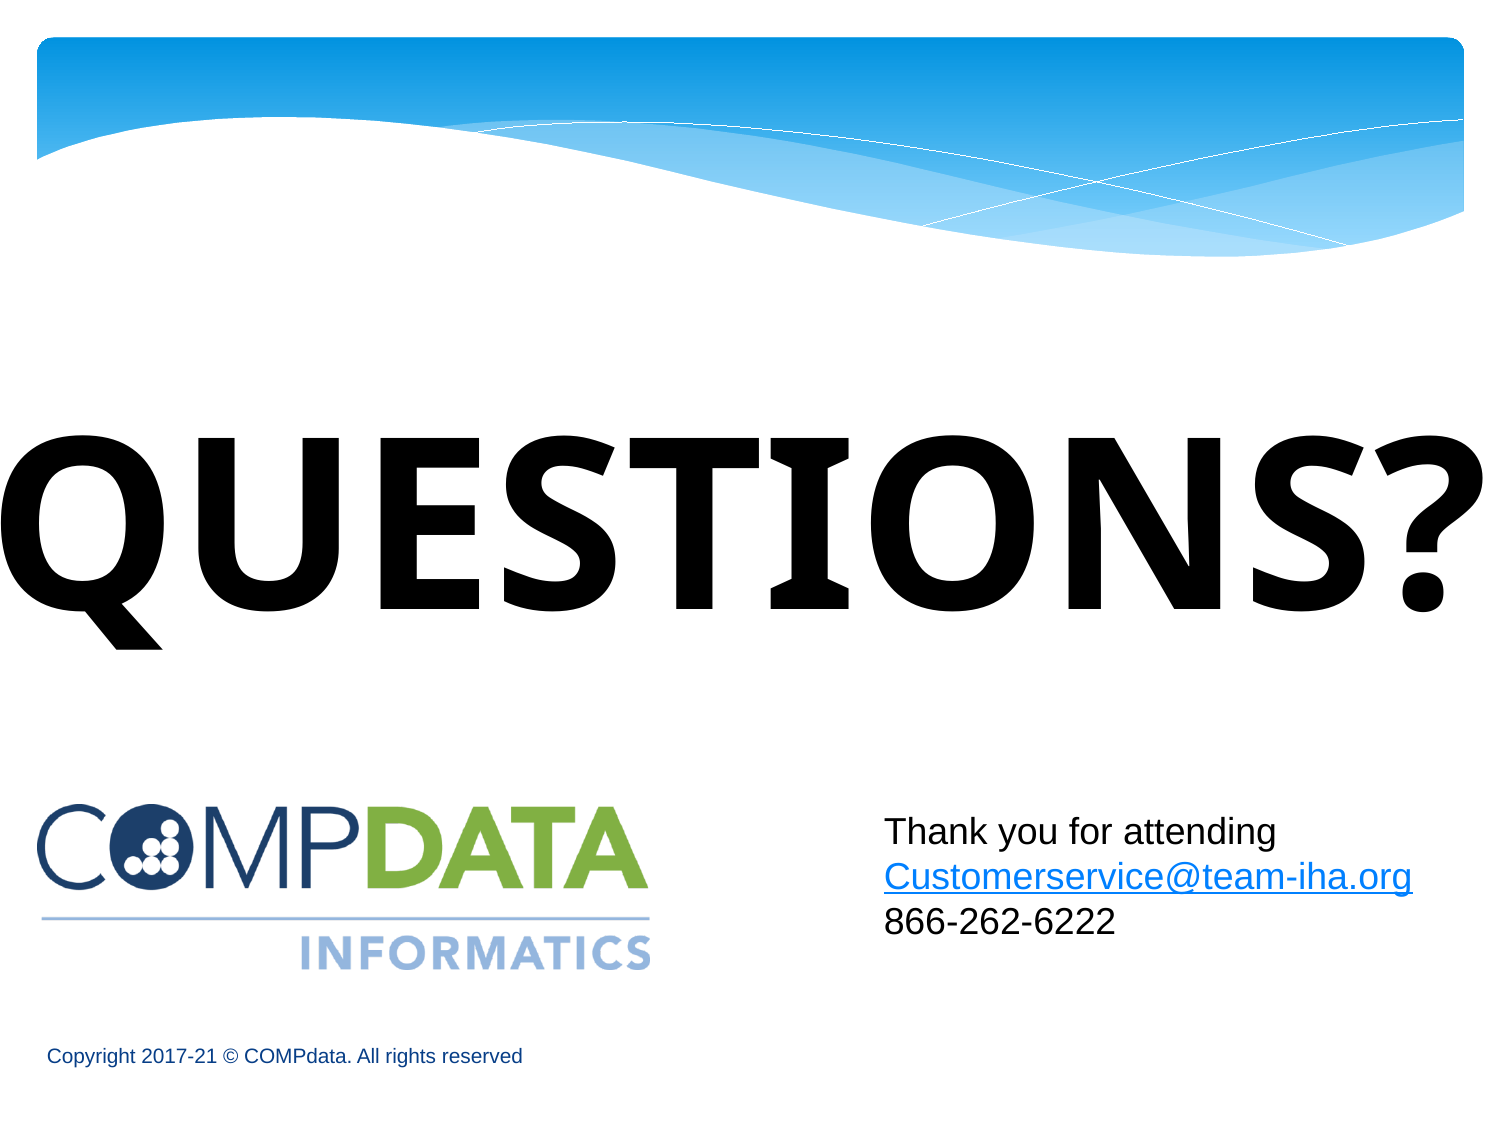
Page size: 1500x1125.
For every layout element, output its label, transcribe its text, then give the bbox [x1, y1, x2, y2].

footer Copyright 2017-21 © COMPdata. All rights reserved [31, 1025, 653, 1086]
text_box QUESTIONS? [0, 362, 1500, 665]
picture [37, 804, 651, 970]
text_box Thank you for attending Customerservice@team-iha.org 866-262-6222 [868, 799, 1448, 950]
